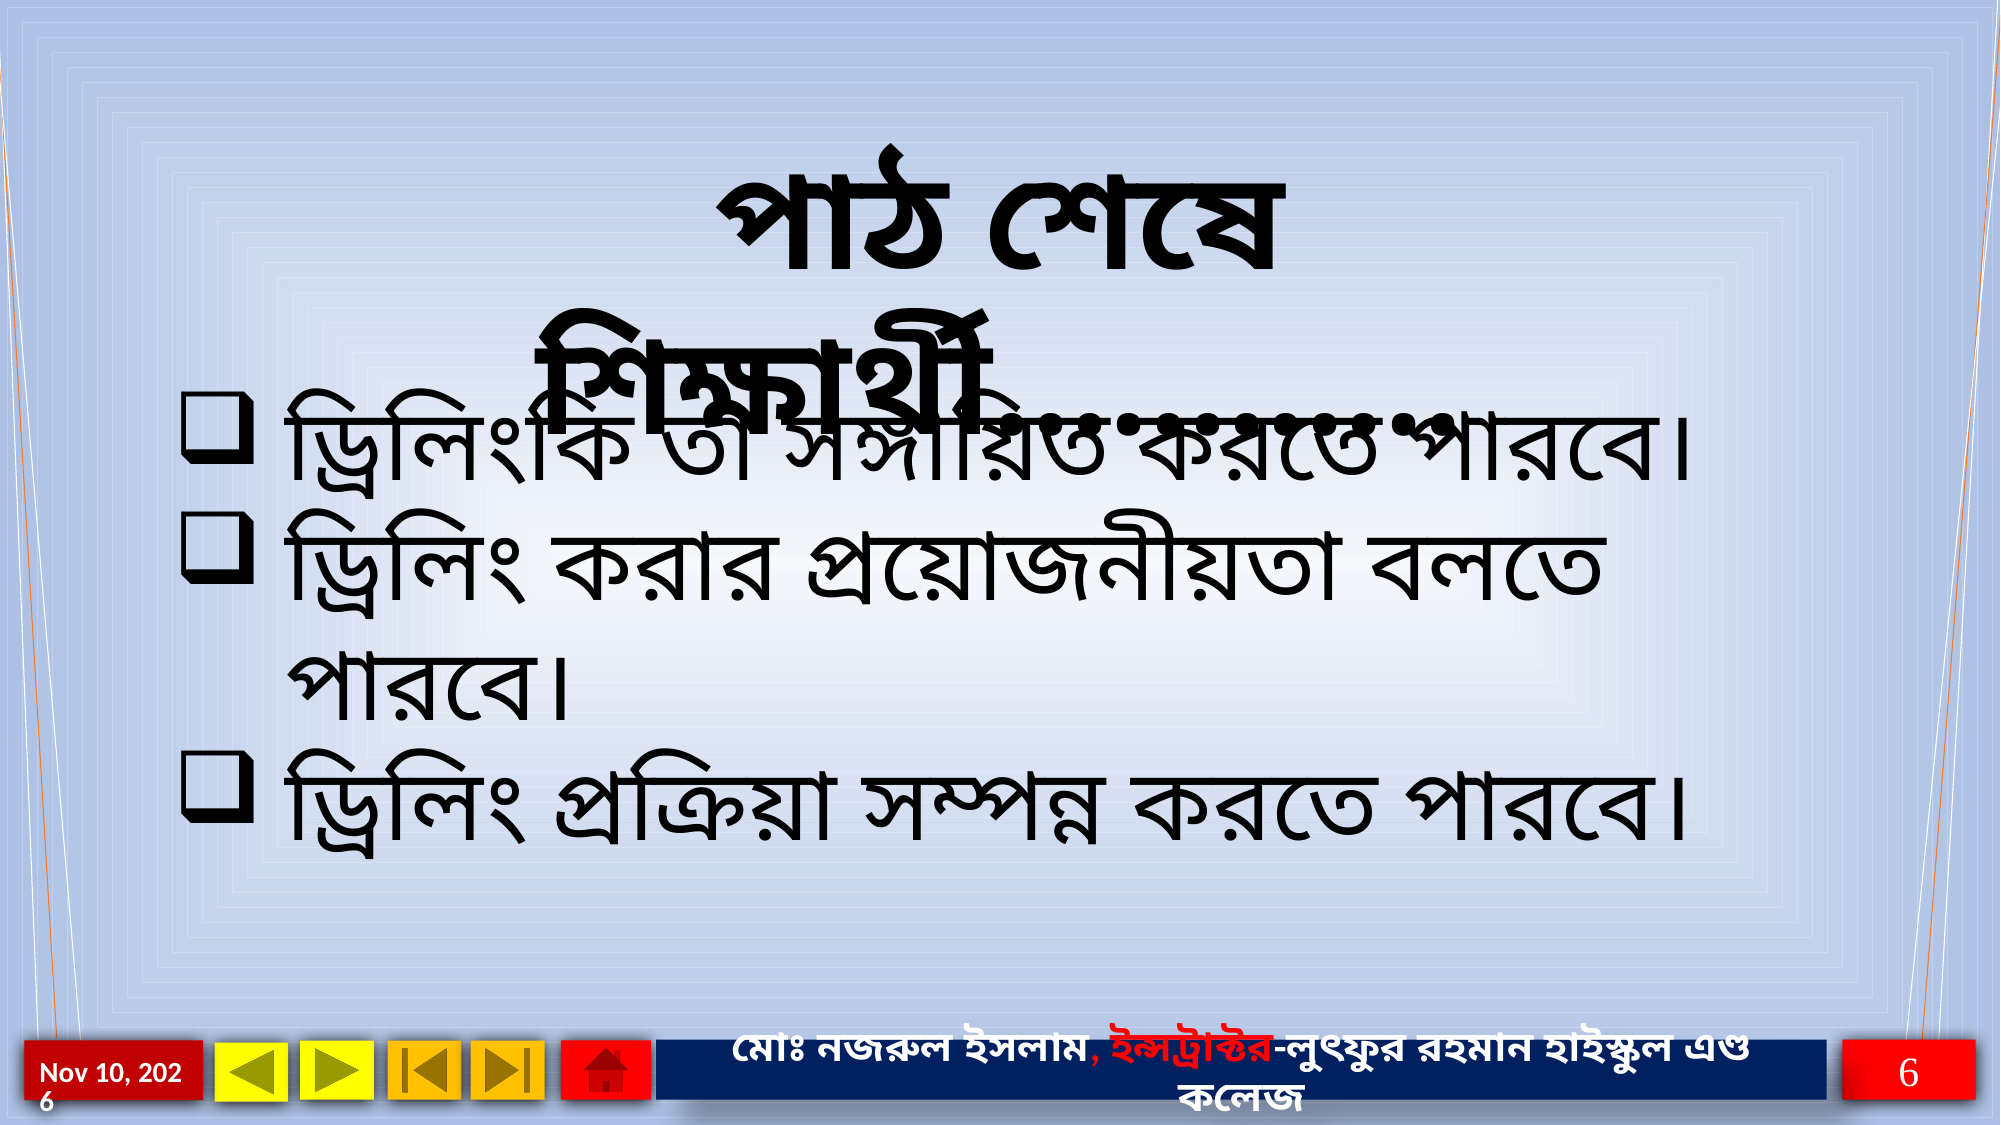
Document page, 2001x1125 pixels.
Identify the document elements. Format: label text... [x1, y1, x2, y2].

slide_number 16-Nov-22 [24, 1040, 204, 1101]
footer মোঃ নজরুল ইসলাম, ইন্সট্রাক্টর-লুৎফুর রহমান হাইস্কুল এণ্ড কলেজ [656, 1039, 1827, 1100]
text_box ড্রিলিংকি তা সঙ্গায়িত করতে পারবে। ড্রিলিং করার প্রয়োজনীয়তা বলতে পারবে। ড্রিলিং প্রক্রিয়া সম্পন্ন করতে পারবে। [158, 373, 1877, 868]
slide_number 6 [1842, 1039, 1976, 1100]
text_box পাঠ শেষে শিক্ষার্থী............ [294, 124, 1706, 373]
